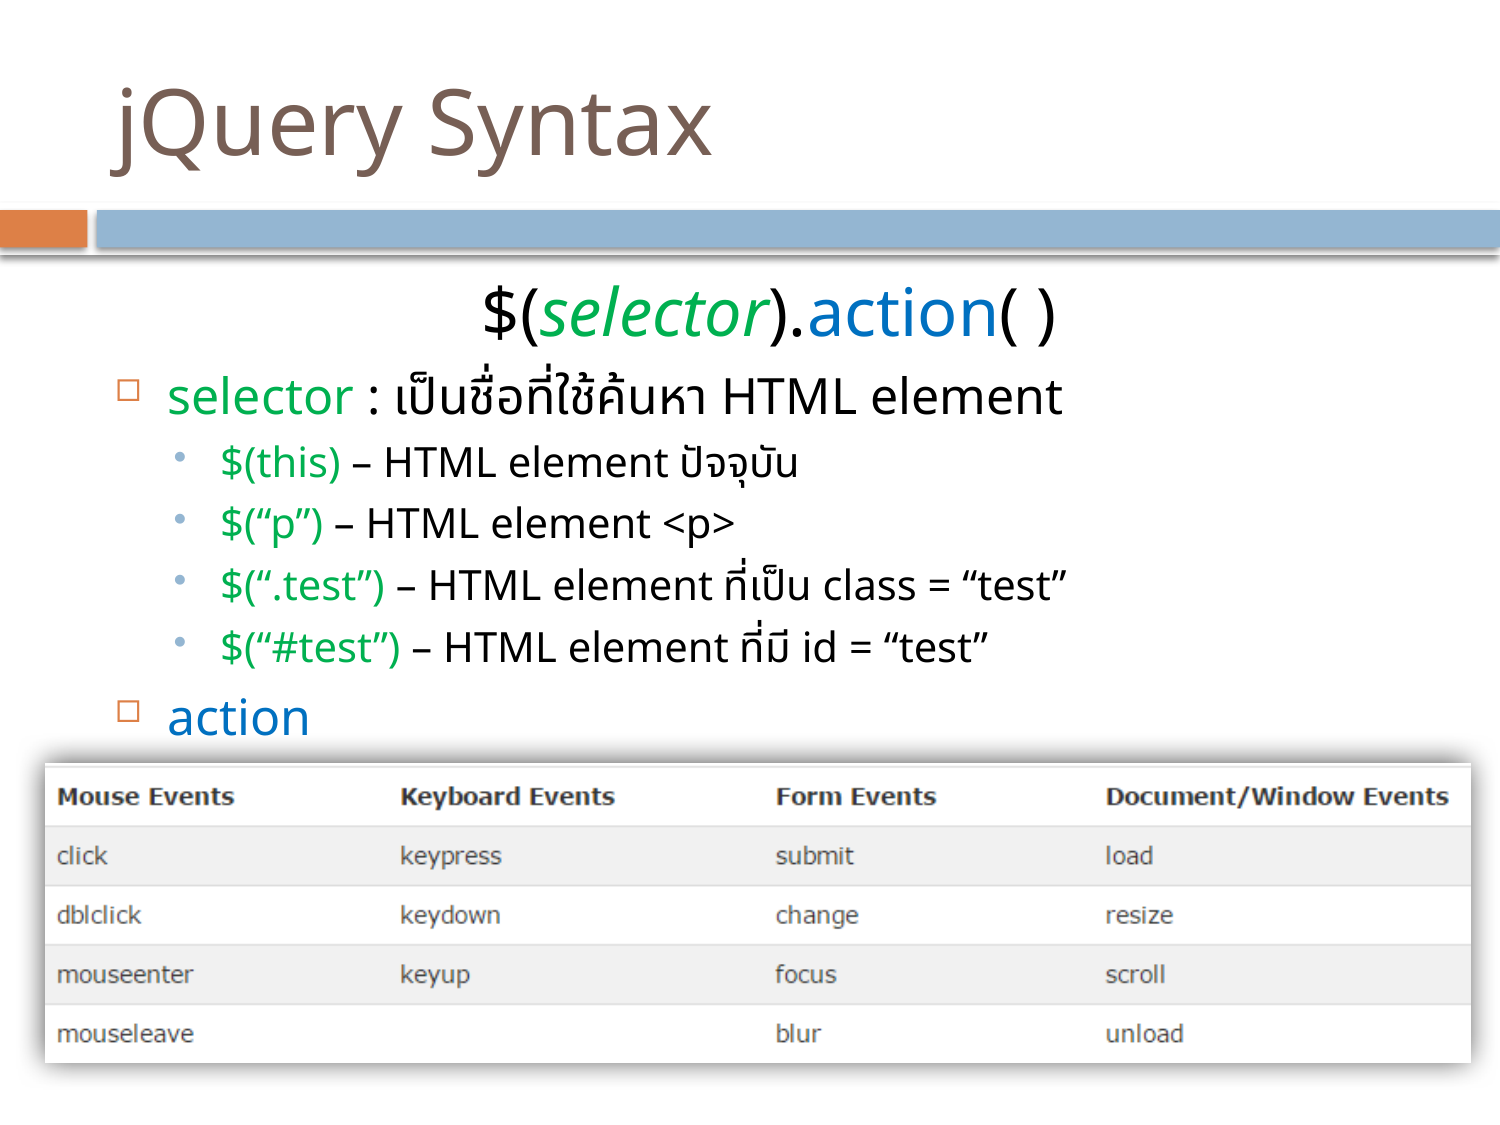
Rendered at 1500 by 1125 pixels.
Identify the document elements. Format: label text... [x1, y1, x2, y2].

list $(selector).action( ) selector : เป็นชื่อที่ใช้ค้นหา HTML element $(this) – HTML element ปัจจุบัน $(“p”) – HTML element <p> $(“.test”) – HTML element ที่เป็น class = “test” $(“#test”) – HTML element ที่มี id = “test” action [100, 262, 1438, 739]
picture [45, 762, 1471, 1063]
title jQuery Syntax [100, 37, 1438, 200]
